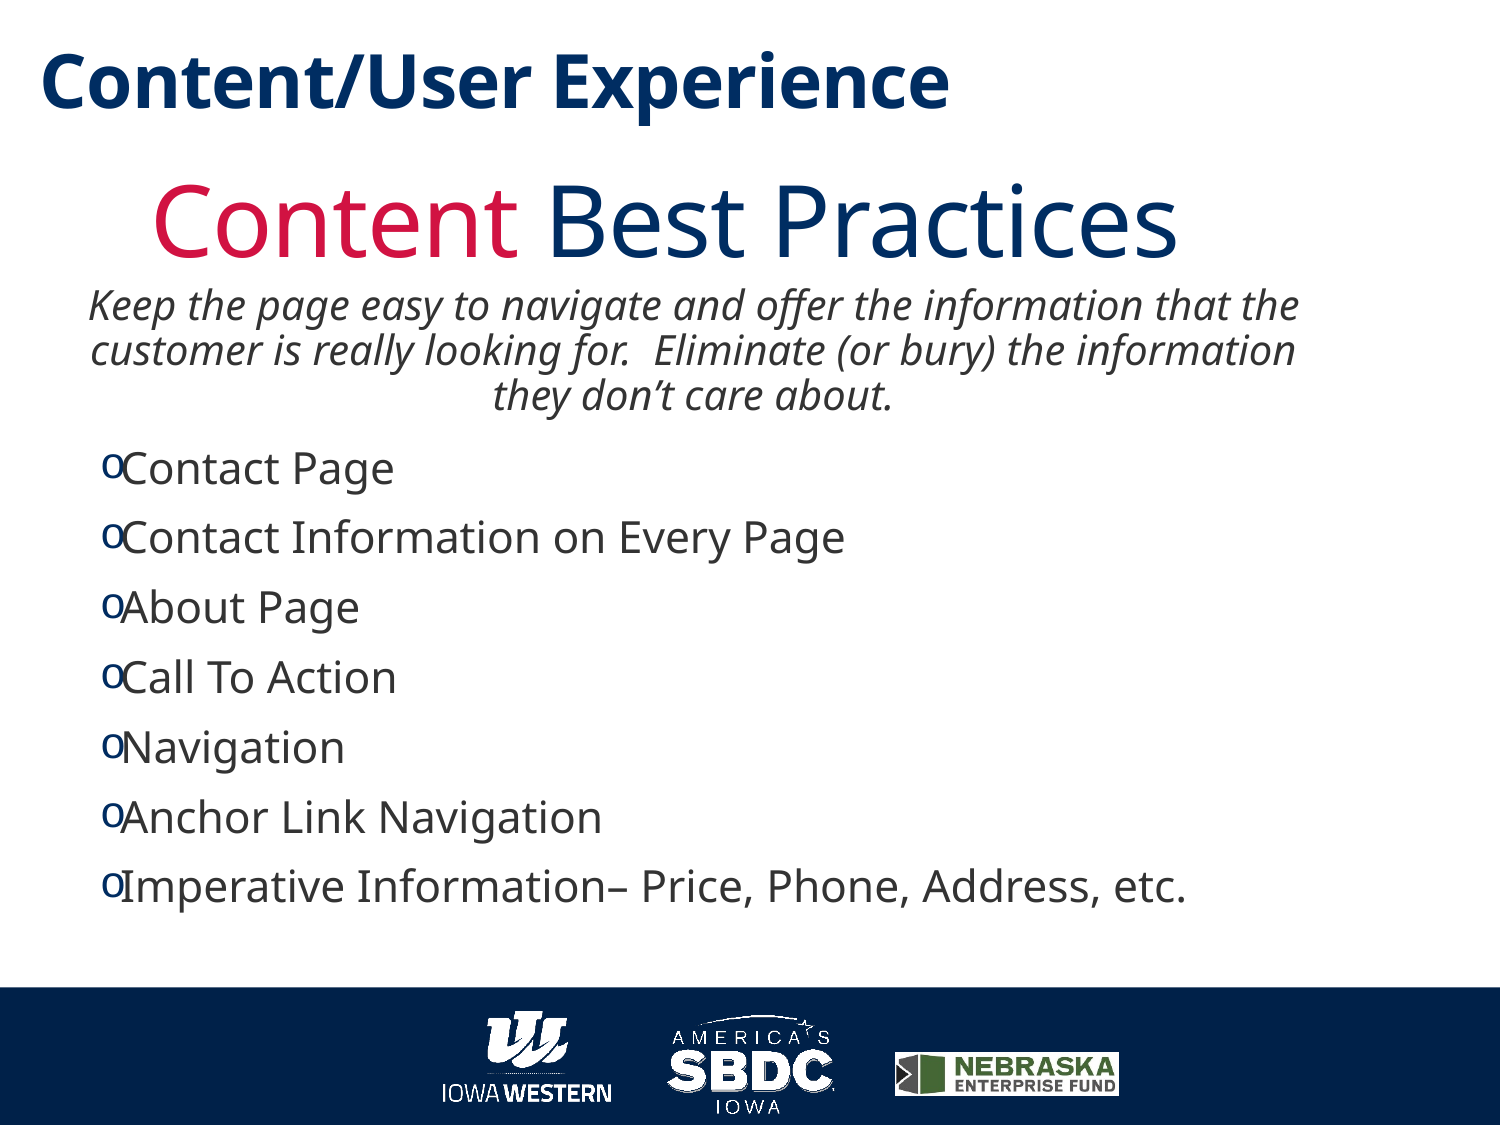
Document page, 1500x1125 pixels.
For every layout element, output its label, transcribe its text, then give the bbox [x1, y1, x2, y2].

text_box Keep the page easy to navigate and offer the information that the customer is really looking for. Eliminate (or bury) the information they don’t care about. [75, 277, 1313, 440]
picture [443, 1011, 611, 1102]
text_box Content/User Experience [24, 18, 1263, 132]
text_box Contact Page Contact Information on Every Page About Page Call To Action Navigation Anchor Link Navigation Imperative Information– Price, Phone, Address, etc. [99, 438, 1338, 925]
title Content Best Practices [135, 47, 1373, 285]
picture [895, 1052, 1119, 1096]
picture [667, 1015, 835, 1114]
